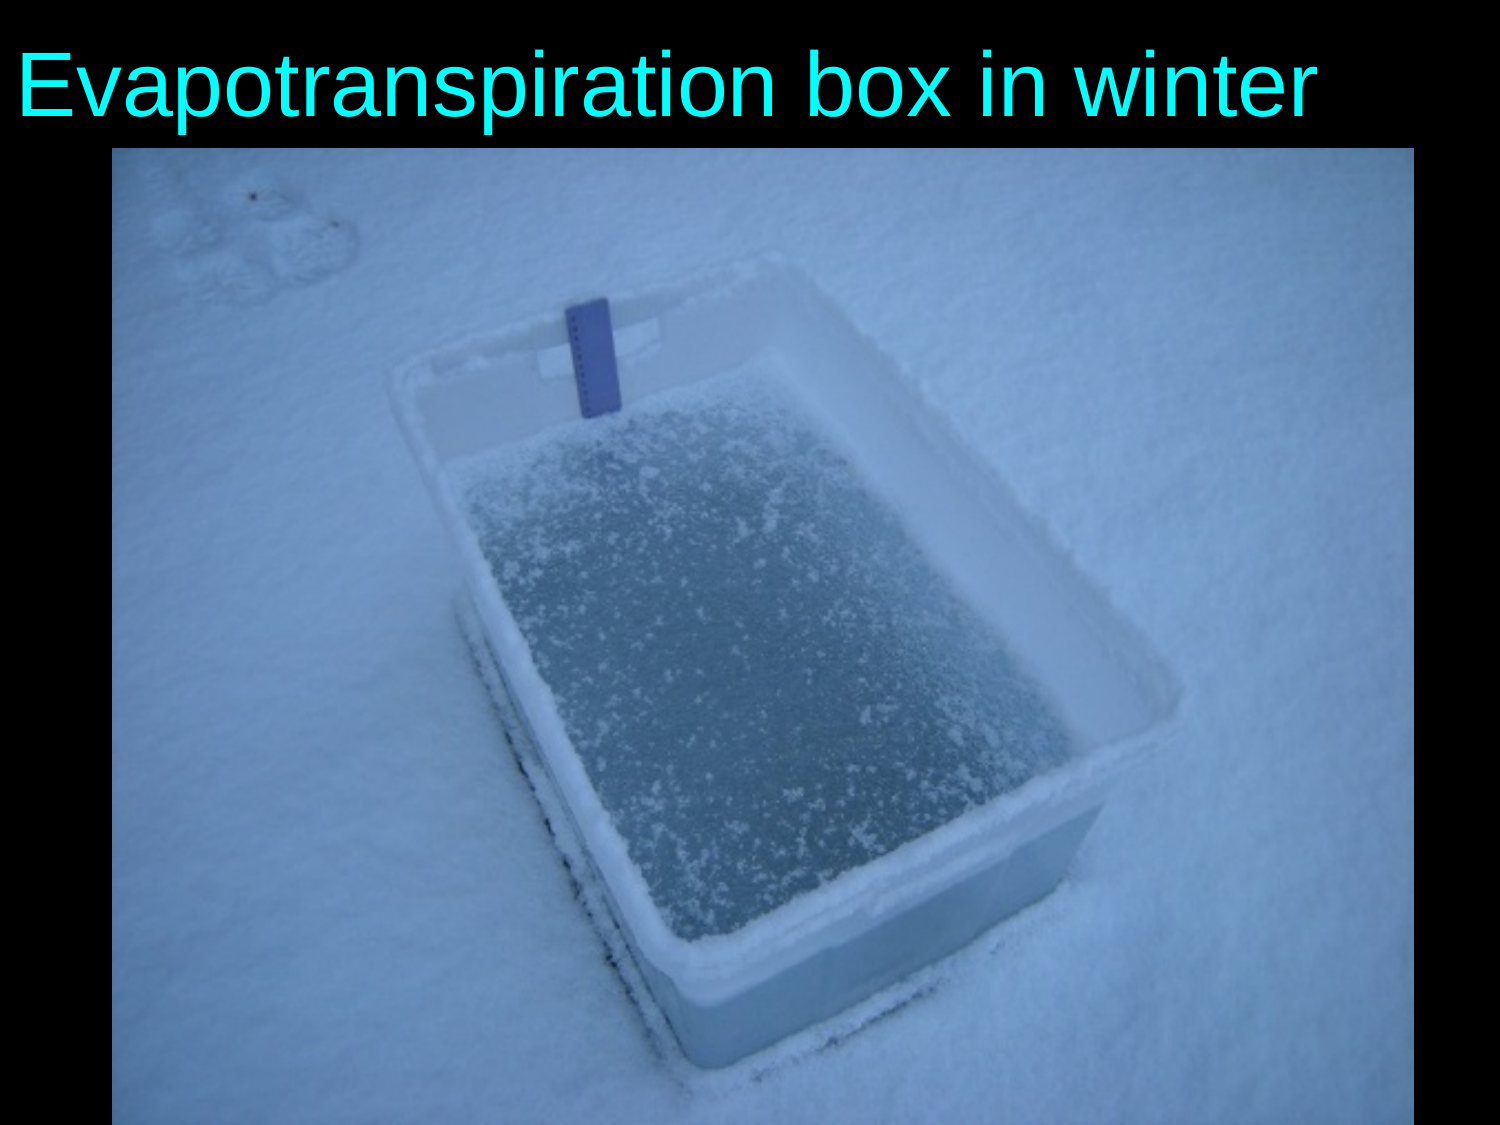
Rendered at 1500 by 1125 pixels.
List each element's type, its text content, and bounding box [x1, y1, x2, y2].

picture [111, 148, 1414, 1125]
title Evapotranspiration box in winter [0, 45, 1500, 114]
